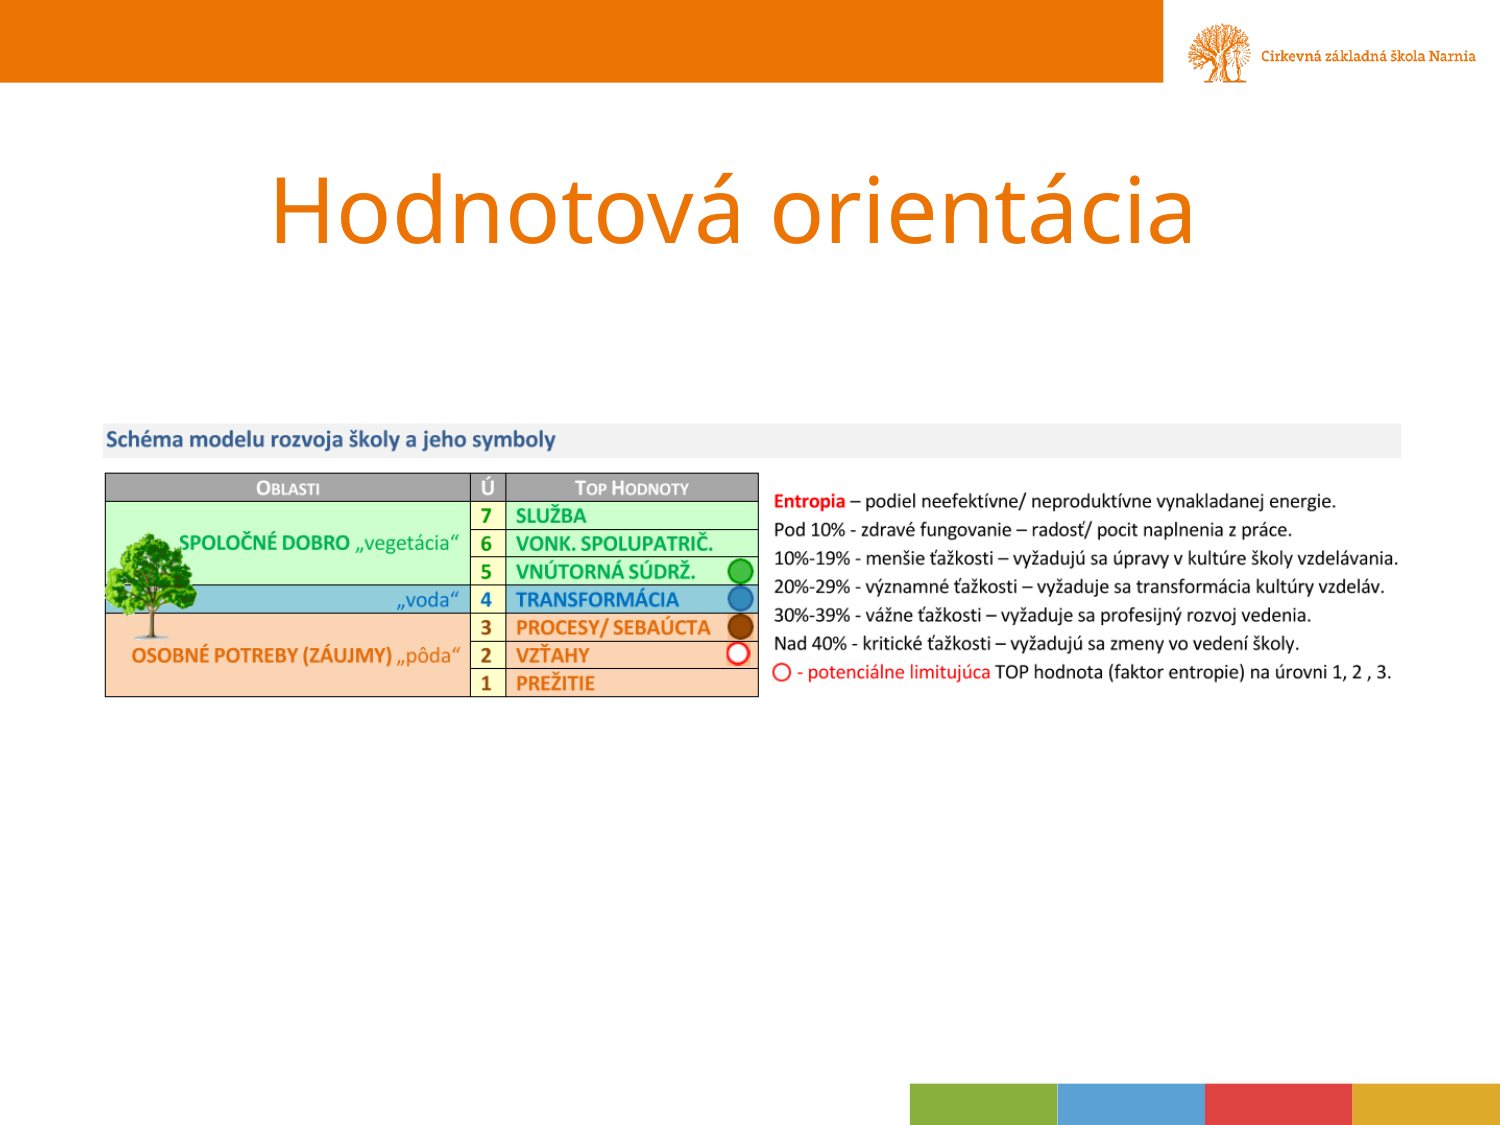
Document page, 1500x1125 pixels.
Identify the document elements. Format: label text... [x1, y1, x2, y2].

picture [1187, 23, 1476, 83]
title Hodnotová orientácia [59, 113, 1409, 302]
picture [85, 410, 1415, 715]
